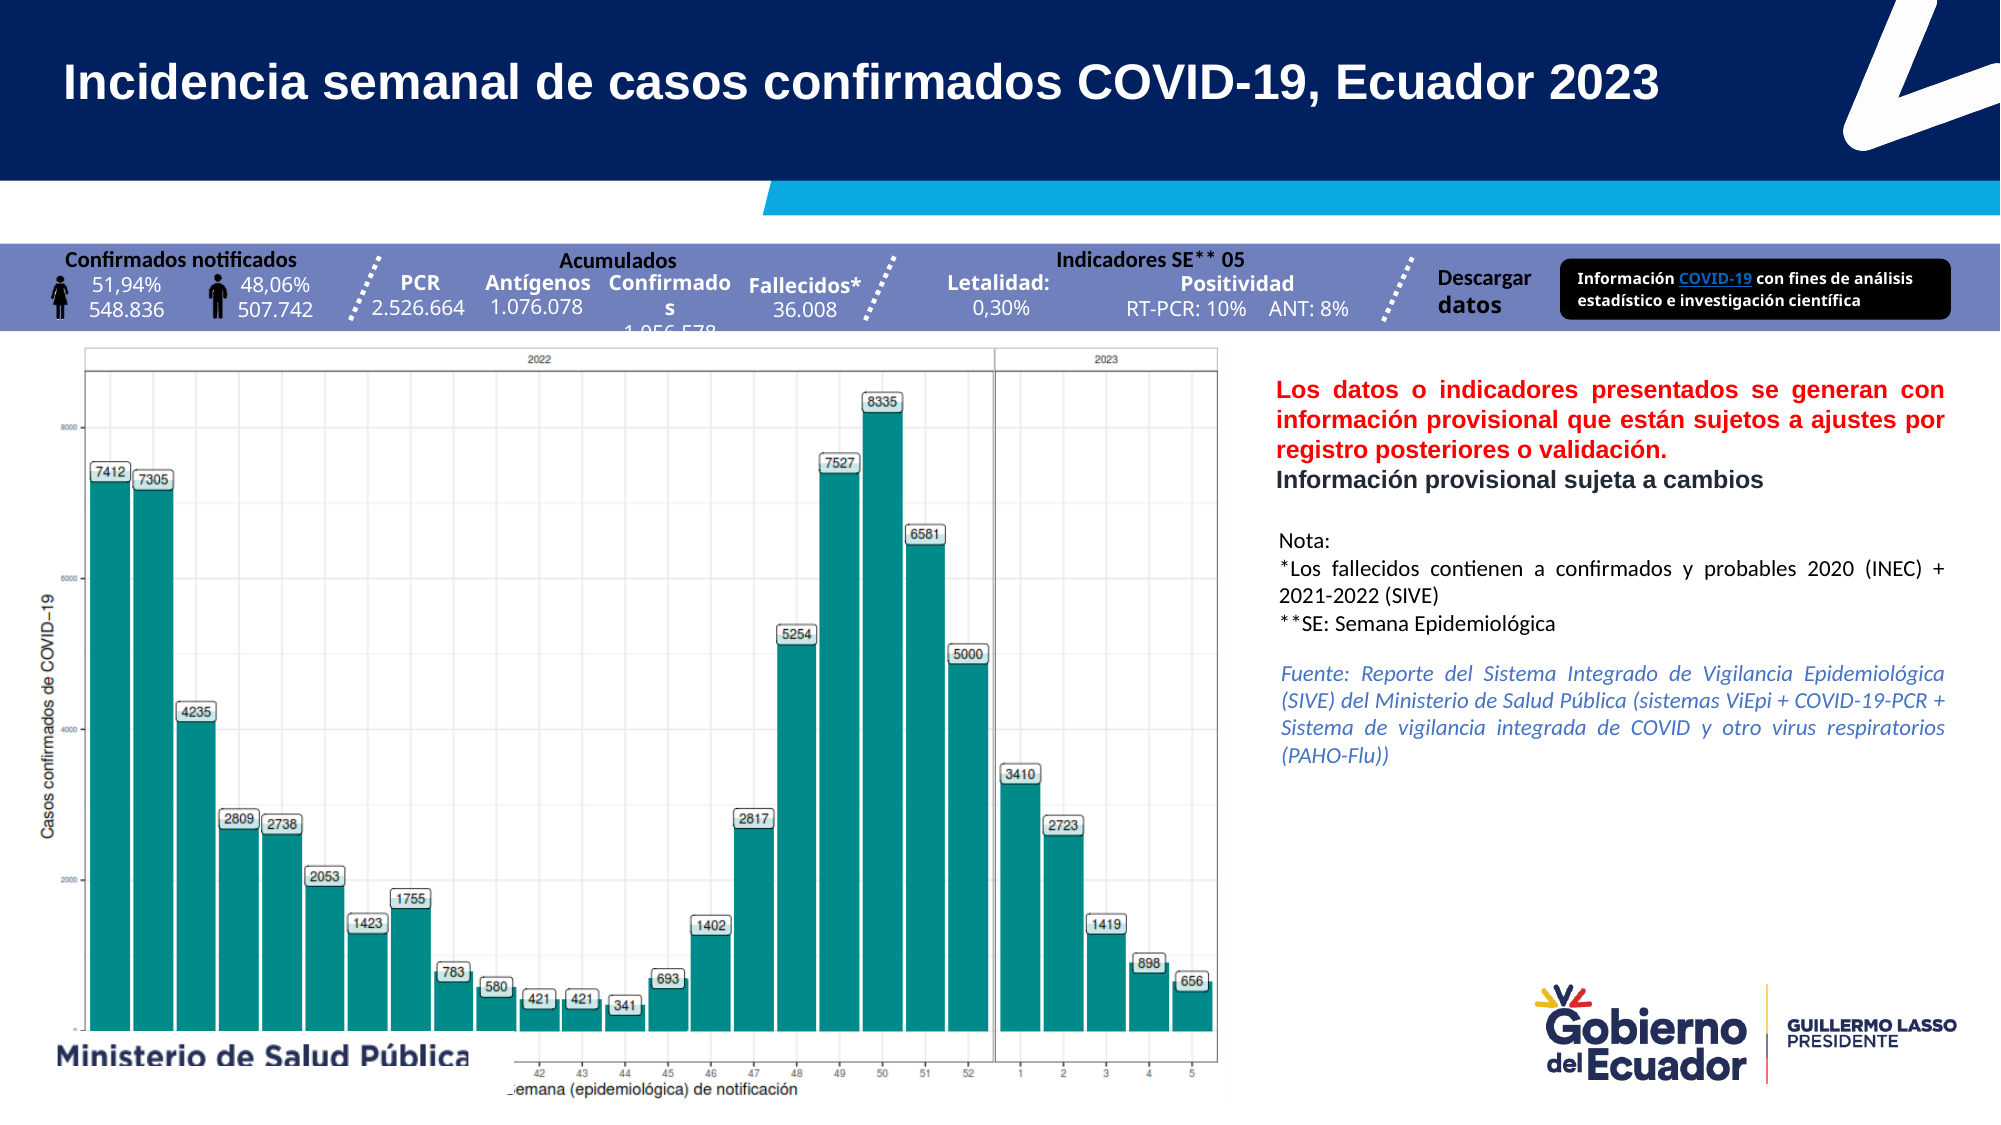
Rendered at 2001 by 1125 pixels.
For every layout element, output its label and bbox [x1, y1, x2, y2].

text_box [1383, 253, 1415, 322]
text_box [865, 252, 897, 321]
text_box [350, 252, 382, 321]
picture [0, 0, 2000, 1125]
